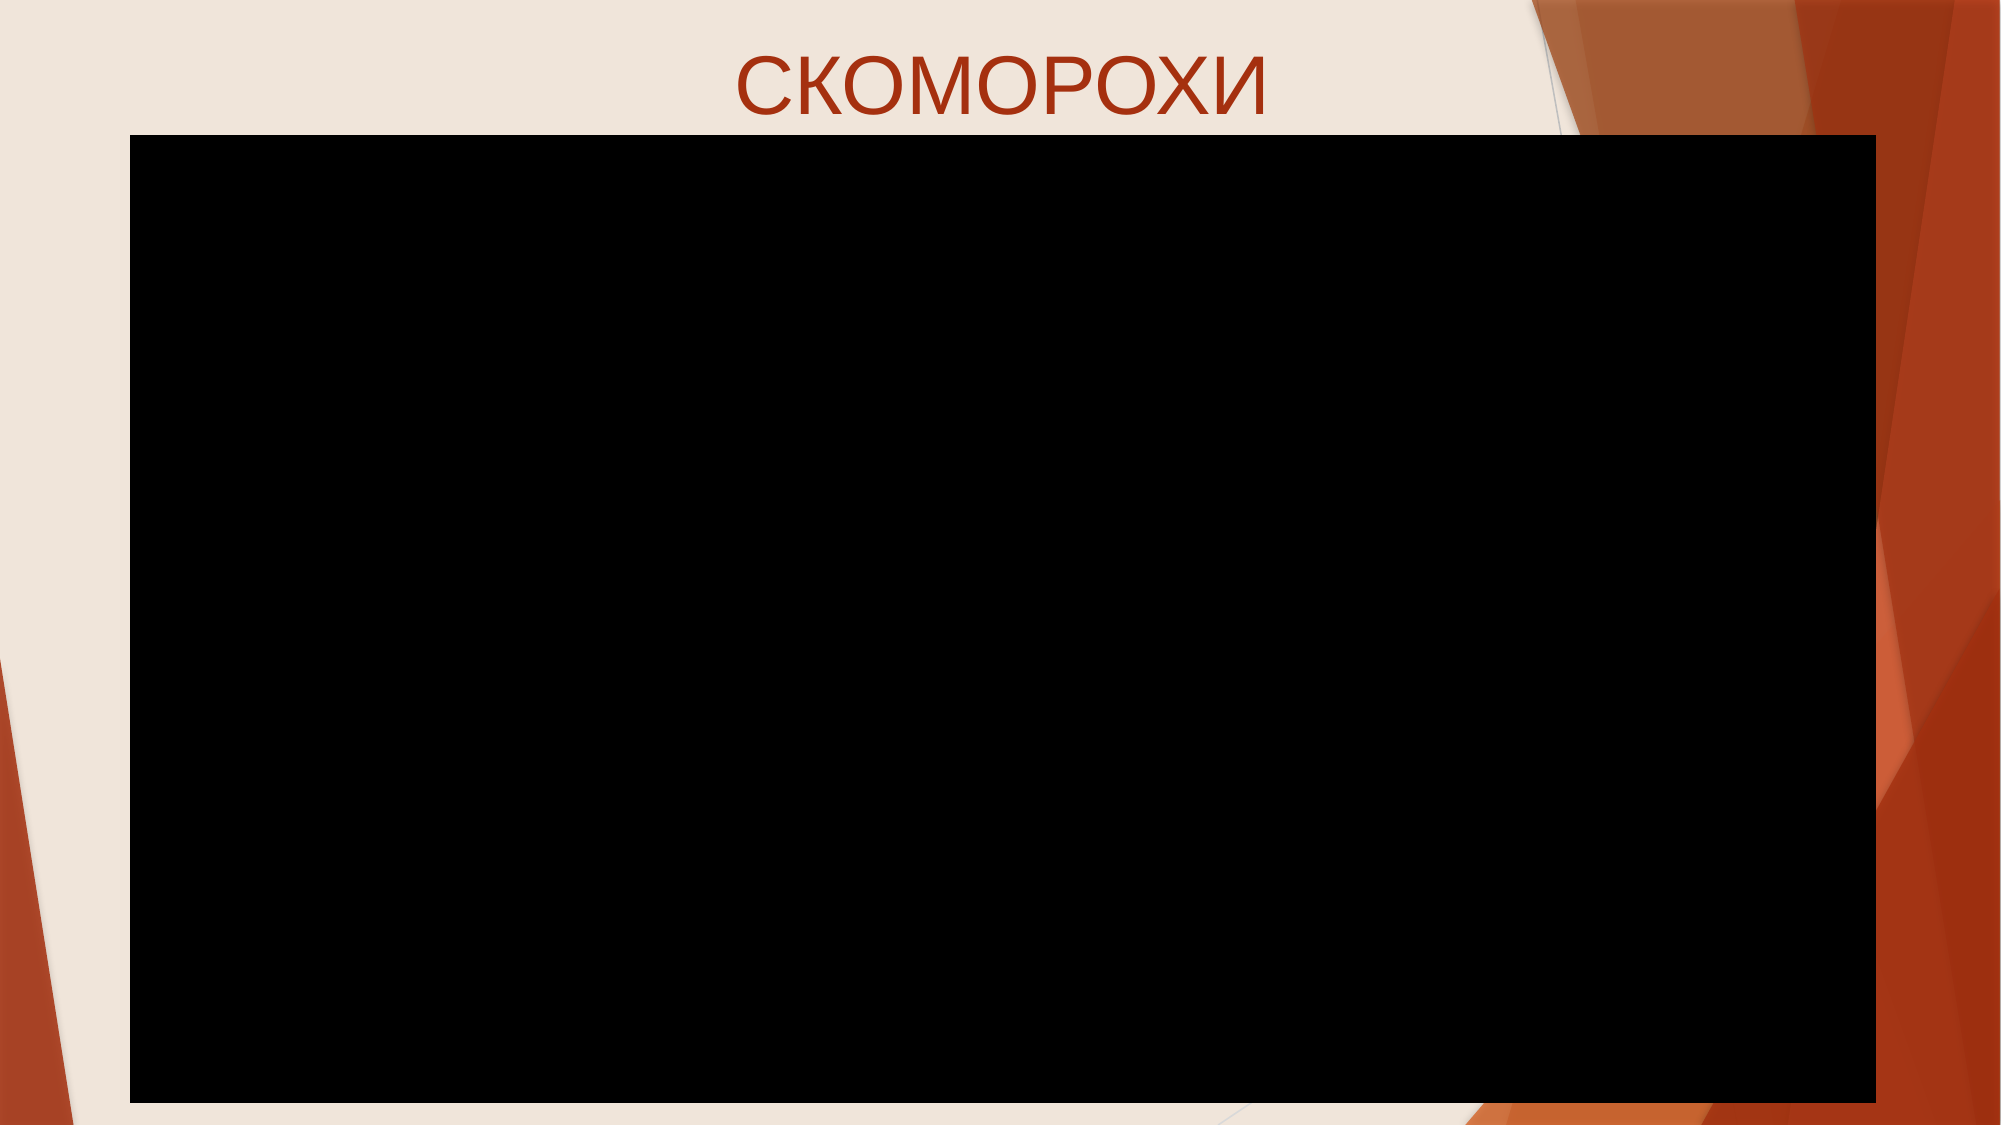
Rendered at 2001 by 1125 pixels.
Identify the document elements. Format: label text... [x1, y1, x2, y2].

title СКОМОРОХИ [297, 23, 1708, 132]
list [129, 134, 1877, 1104]
